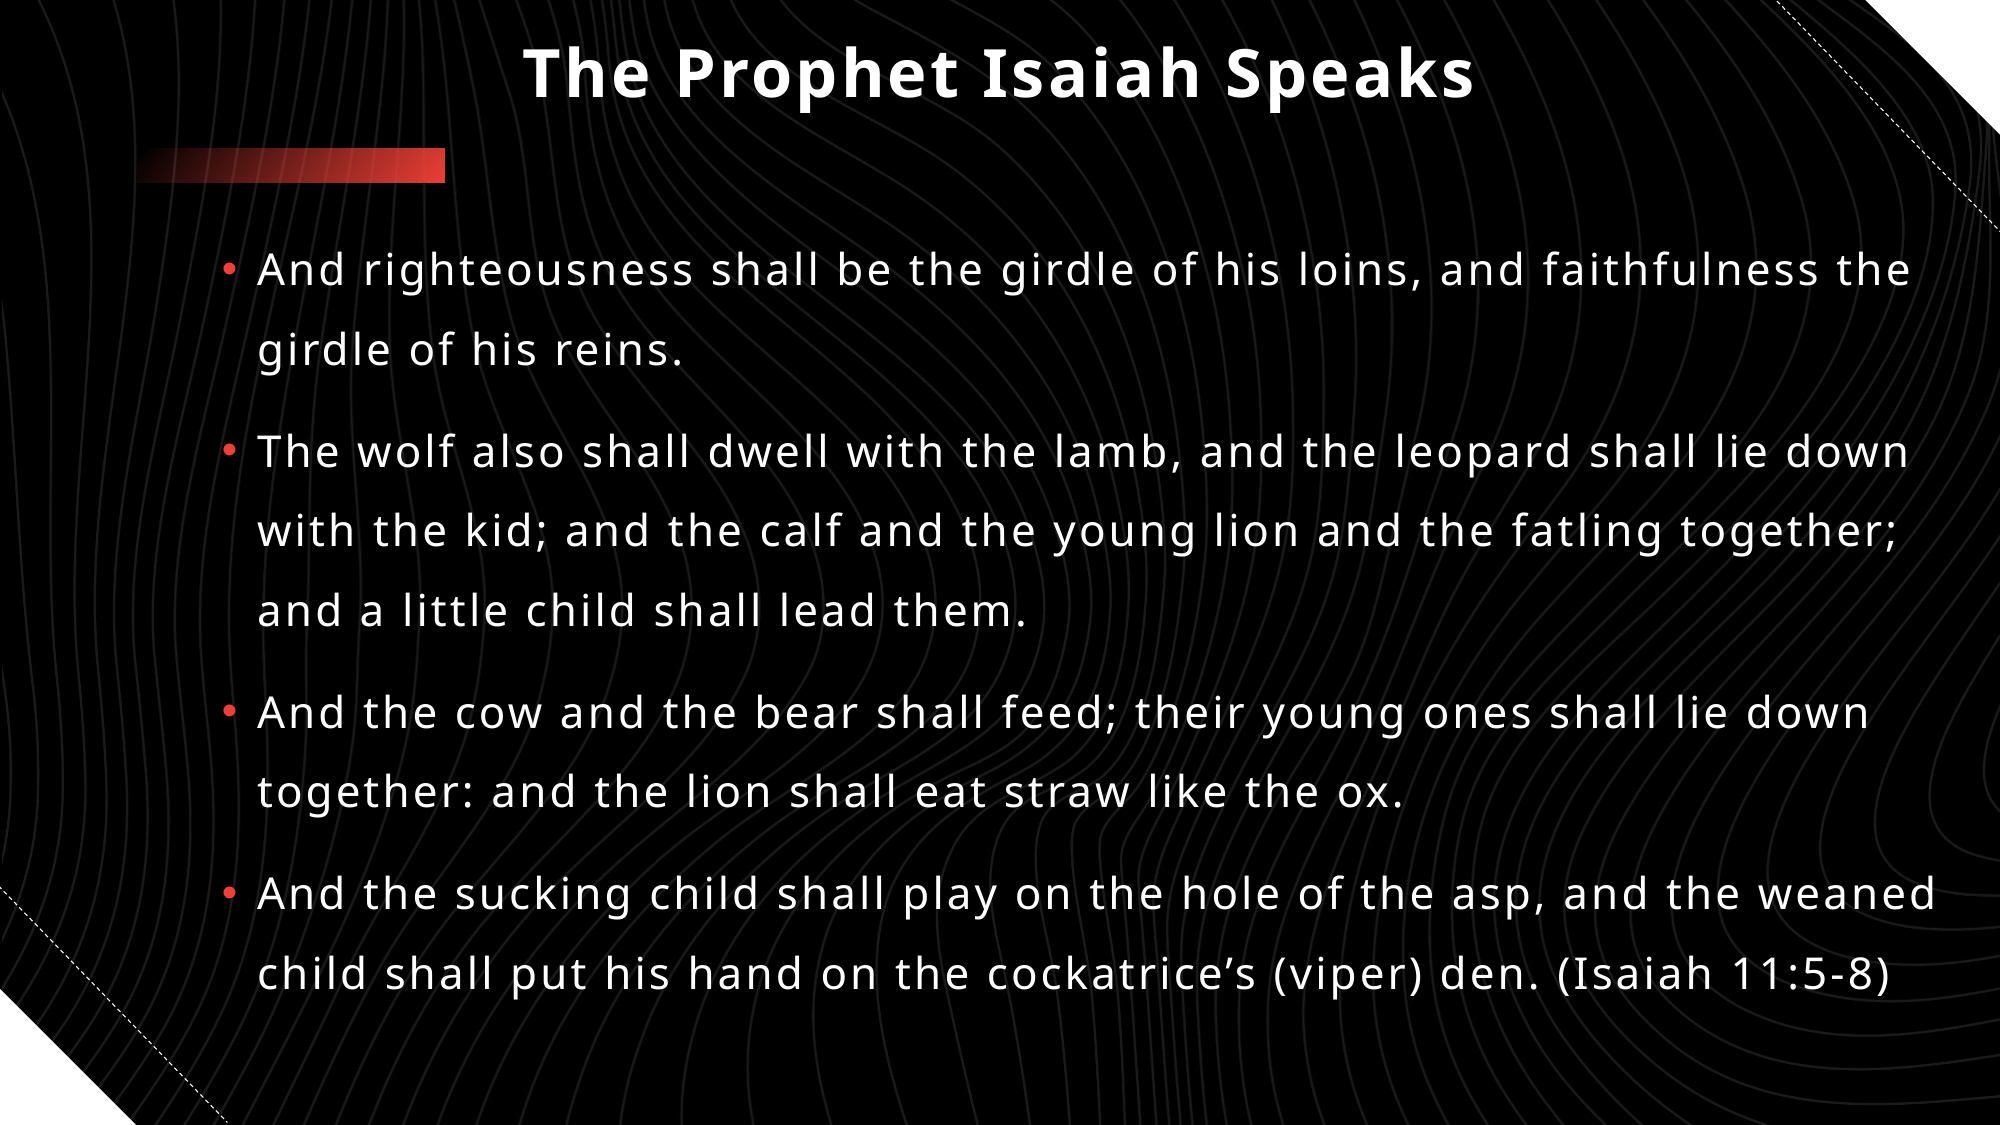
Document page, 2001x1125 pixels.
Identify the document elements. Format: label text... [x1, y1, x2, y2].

list And righteousness shall be the girdle of his loins, and faithfulness the girdle of his reins. The wolf also shall dwell with the lamb, and the leopard shall lie down with the kid; and the calf and the young lion and the fatling together; and a little child shall lead them. And the cow and the bear shall feed; their young ones shall lie down together: and the lion shall eat straw like the ox. And the sucking child shall play on the hole of the asp, and the weaned child shall put his hand on the cockatrice’s (viper) den. (Isaiah 11:5-8) [136, 207, 1964, 1077]
title The Prophet Isaiah Speaks [136, 27, 1863, 124]
